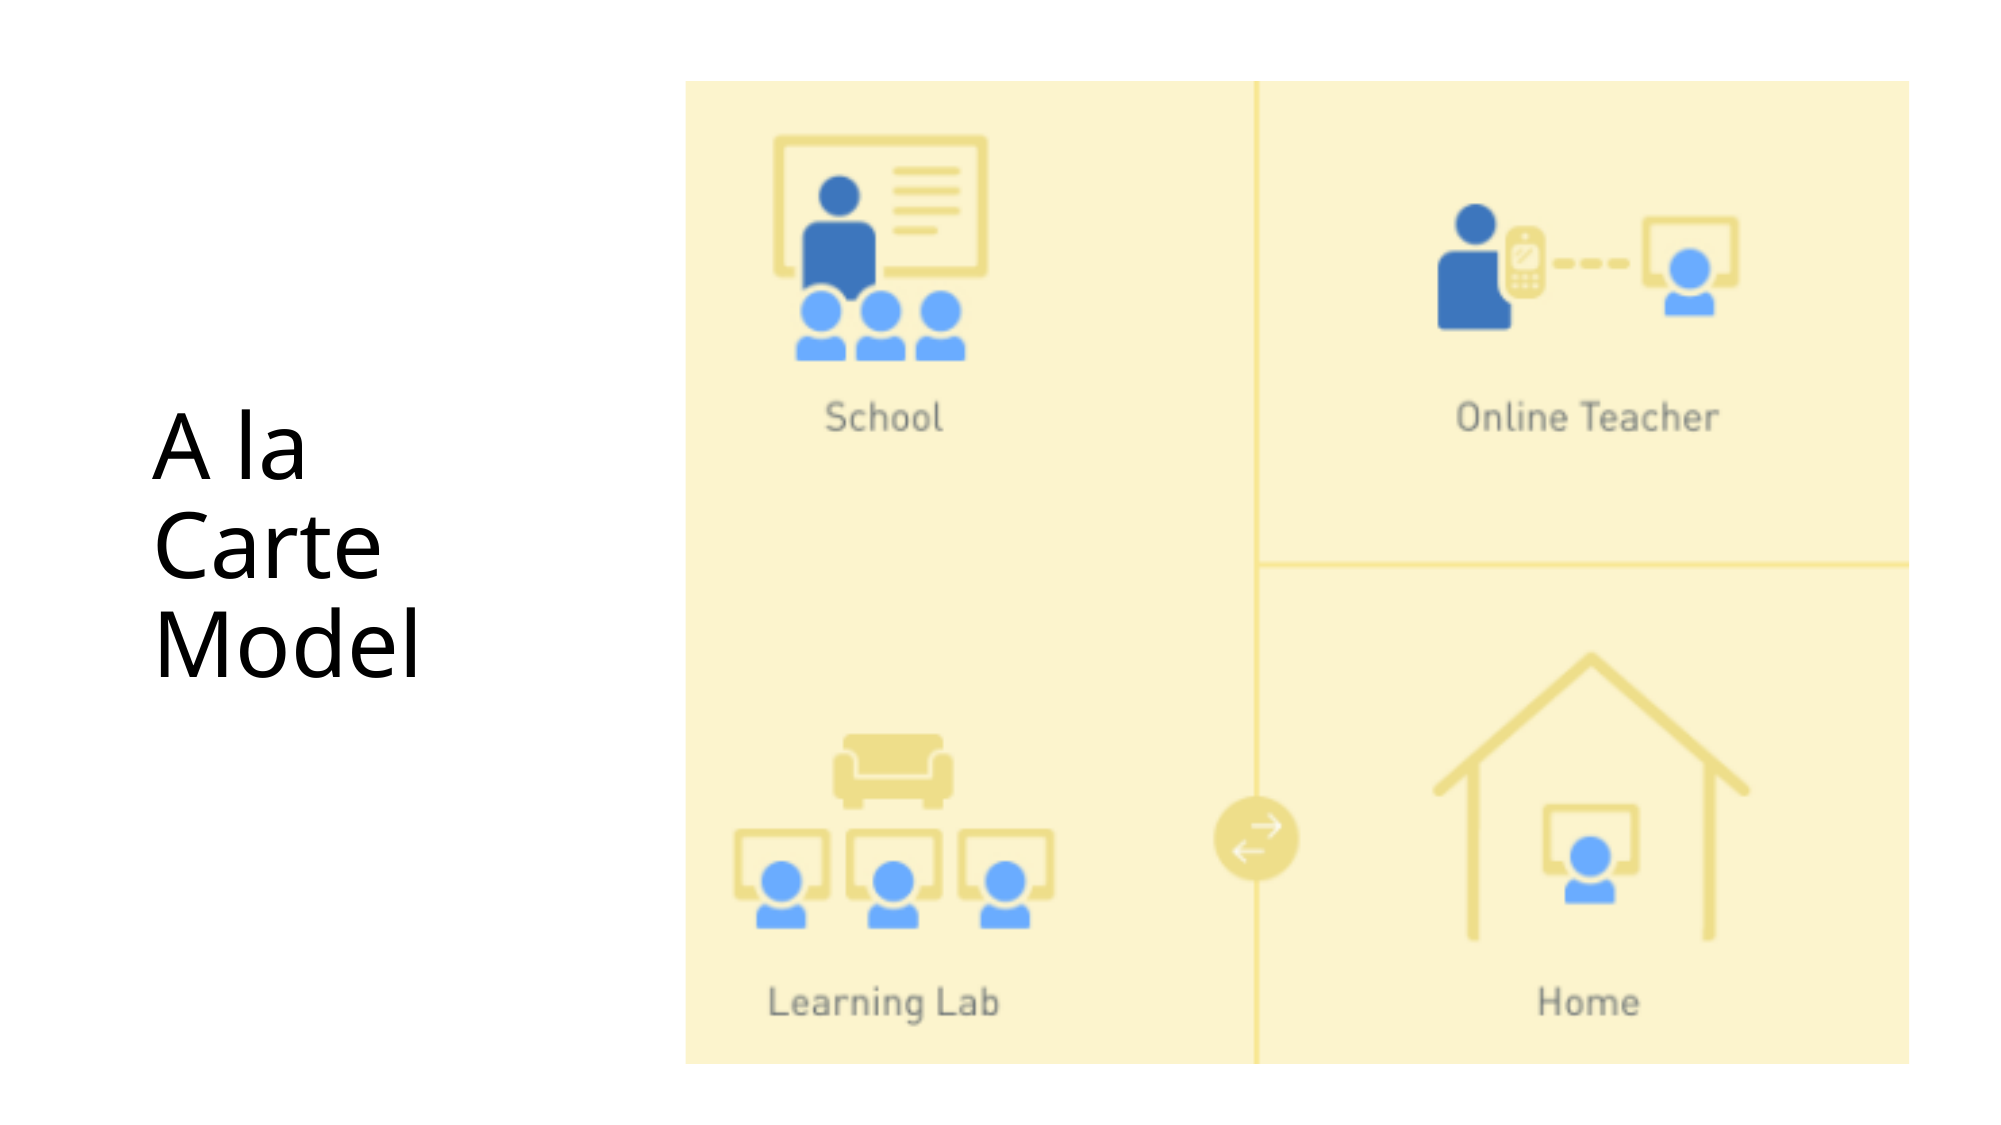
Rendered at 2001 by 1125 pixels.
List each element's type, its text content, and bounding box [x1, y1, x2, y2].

title A la Carte Model [137, 59, 543, 1038]
picture [685, 81, 1910, 1064]
